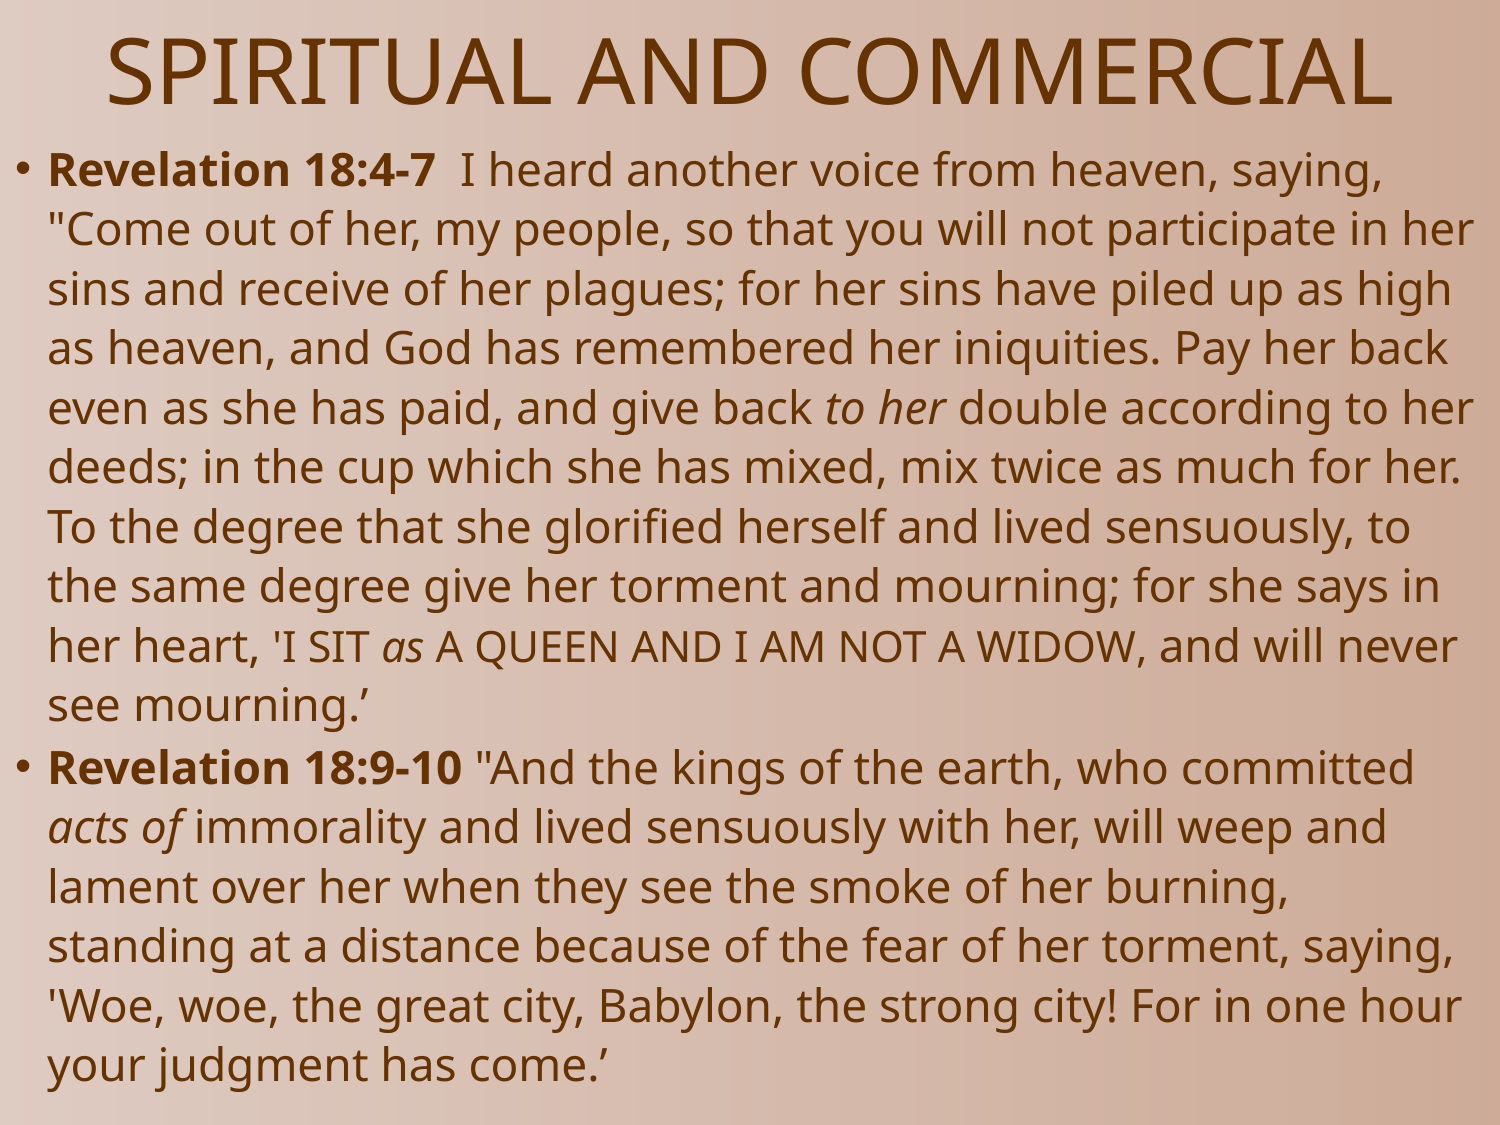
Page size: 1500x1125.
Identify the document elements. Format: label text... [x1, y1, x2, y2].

list Revelation 18:4-7 I heard another voice from heaven, saying, "Come out of her, my people, so that you will not participate in her sins and receive of her plagues; for her sins have piled up as high as heaven, and God has remembered her iniquities. Pay her back even as she has paid, and give back to her double according to her deeds; in the cup which she has mixed, mix twice as much for her. To the degree that she glorified herself and lived sensuously, to the same degree give her torment and mourning; for she says in her heart, 'I SIT as A QUEEN AND I AM NOT A WIDOW, and will never see mourning.’ Revelation 18:9-10 "And the kings of the earth, who committed acts of immorality and lived sensuously with her, will weep and lament over her when they see the smoke of her burning, standing at a distance because of the fear of her torment, saying, 'Woe, woe, the great city, Babylon, the strong city! For in one hour your judgment has come.’ [0, 128, 1500, 1125]
title SPIRITUAL AND COMMERCIAL [0, 0, 1500, 128]
